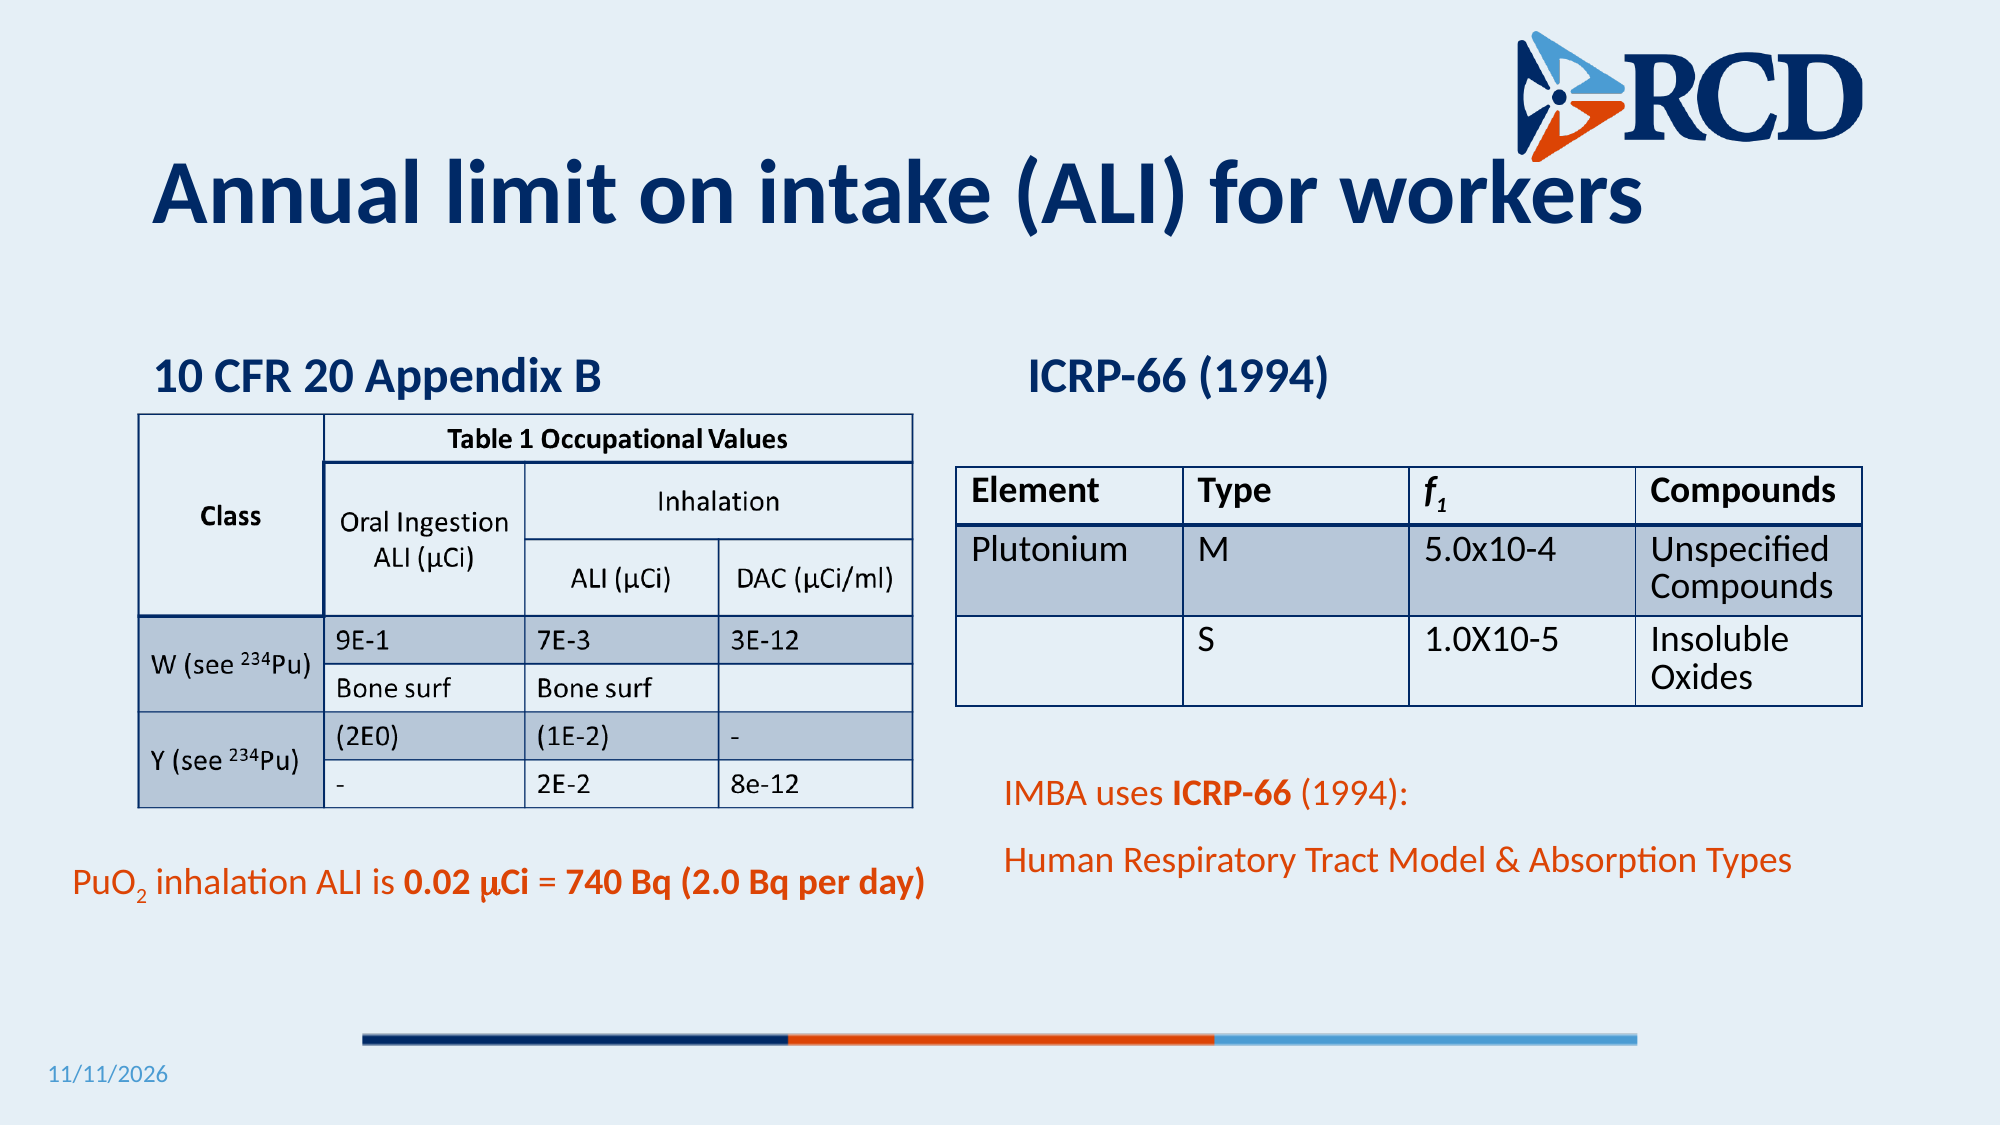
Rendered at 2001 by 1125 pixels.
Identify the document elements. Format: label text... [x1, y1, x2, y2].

table_cell [957, 617, 1182, 705]
list ICRP-66 (1994) [1012, 275, 1863, 411]
text_box PuO2 inhalation ALI is 0.02 Ci = 740 Bq (2.0 Bq per day) [0, 839, 983, 916]
table_header Compounds [1636, 468, 1861, 523]
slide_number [32, 1042, 483, 1103]
table_cell 1.0X10-5 [1410, 617, 1635, 705]
table_cell Insoluble Oxides [1636, 617, 1861, 705]
table_cell 5.0x10-4 [1410, 527, 1635, 615]
list 10 CFR 20 Appendix B [137, 275, 984, 411]
table_header Type [1184, 468, 1408, 523]
table_cell S [1184, 617, 1408, 705]
table_cell M [1184, 527, 1408, 615]
title Annual limit on intake (ALI) for workers [137, 109, 1863, 278]
text_box IMBA uses ICRP-66 (1994): Human Respiratory Tract Model & Absorption Types [914, 751, 1876, 887]
table_header f1 [1410, 468, 1635, 523]
table_cell Plutonium [957, 527, 1182, 615]
table_header Element [957, 468, 1182, 523]
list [137, 410, 915, 819]
table_cell Unspecified Compounds [1636, 527, 1861, 615]
